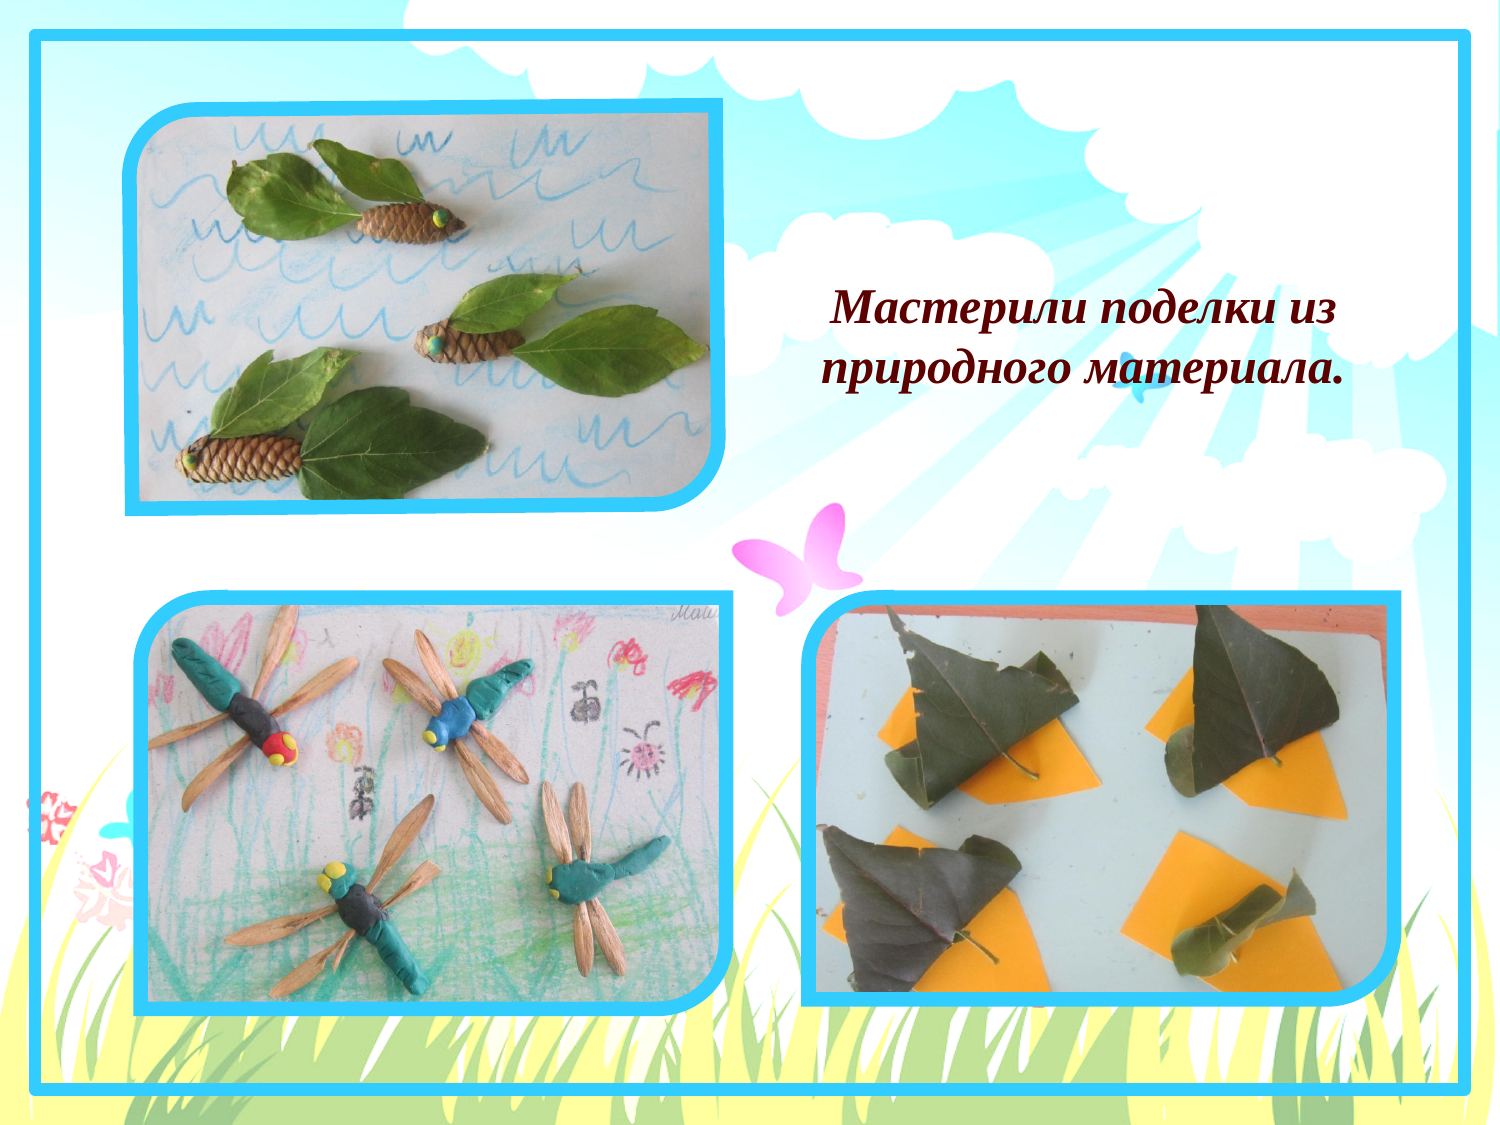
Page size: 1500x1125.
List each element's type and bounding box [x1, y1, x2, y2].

text_box [0, 0, 1500, 1125]
